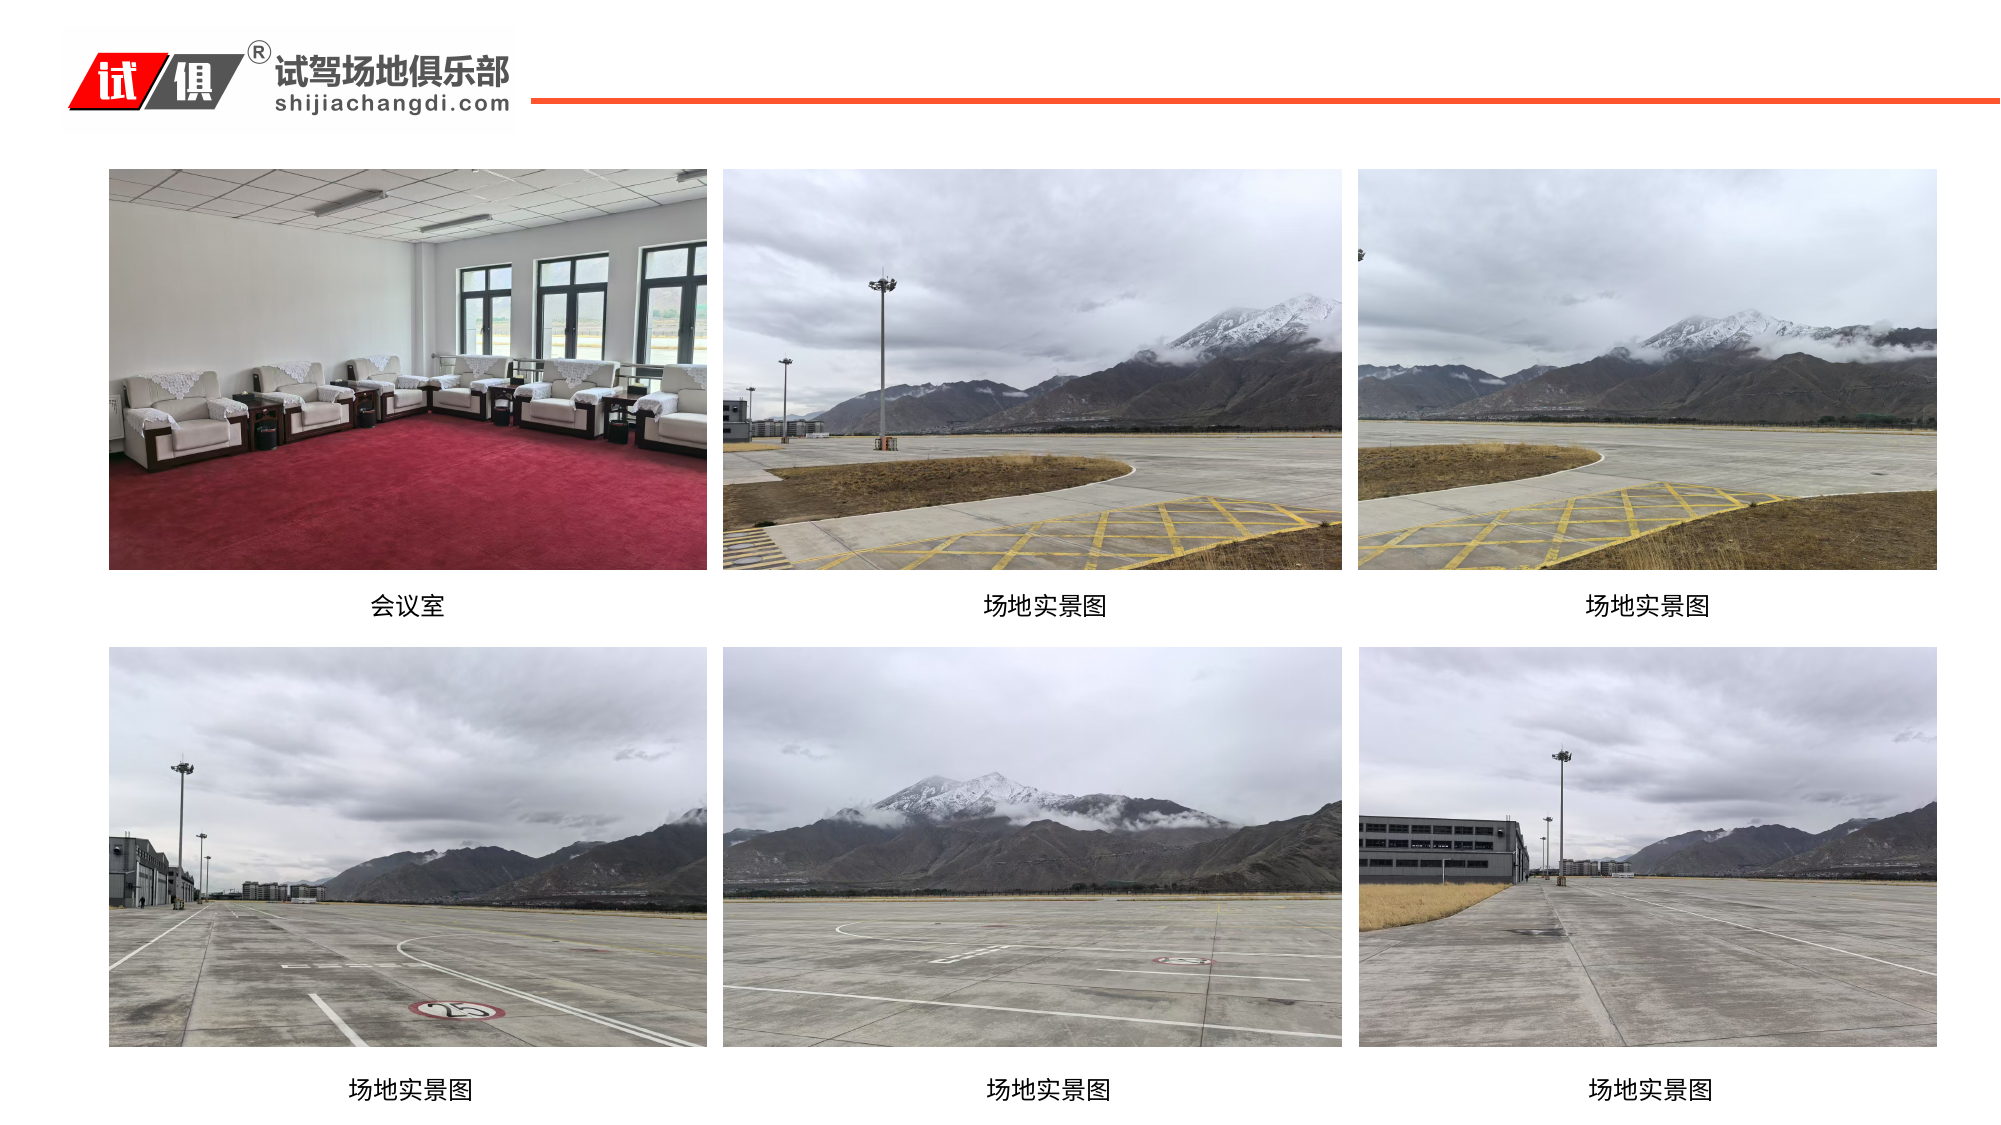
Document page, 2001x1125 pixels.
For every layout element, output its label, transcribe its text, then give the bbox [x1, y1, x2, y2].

text_box 场地实景图 [928, 583, 1163, 627]
picture [109, 169, 707, 570]
picture [723, 169, 1342, 570]
picture [1359, 647, 1937, 1047]
text_box 场地实景图 [1530, 583, 1766, 627]
text_box 场地实景图 [931, 1067, 1167, 1111]
picture [109, 647, 707, 1047]
picture [62, 26, 515, 134]
text_box 场地实景图 [1533, 1067, 1769, 1111]
text_box 会议室 [290, 583, 526, 627]
text_box 场地实景图 [293, 1067, 529, 1111]
picture [1358, 169, 1937, 570]
picture [723, 647, 1342, 1047]
